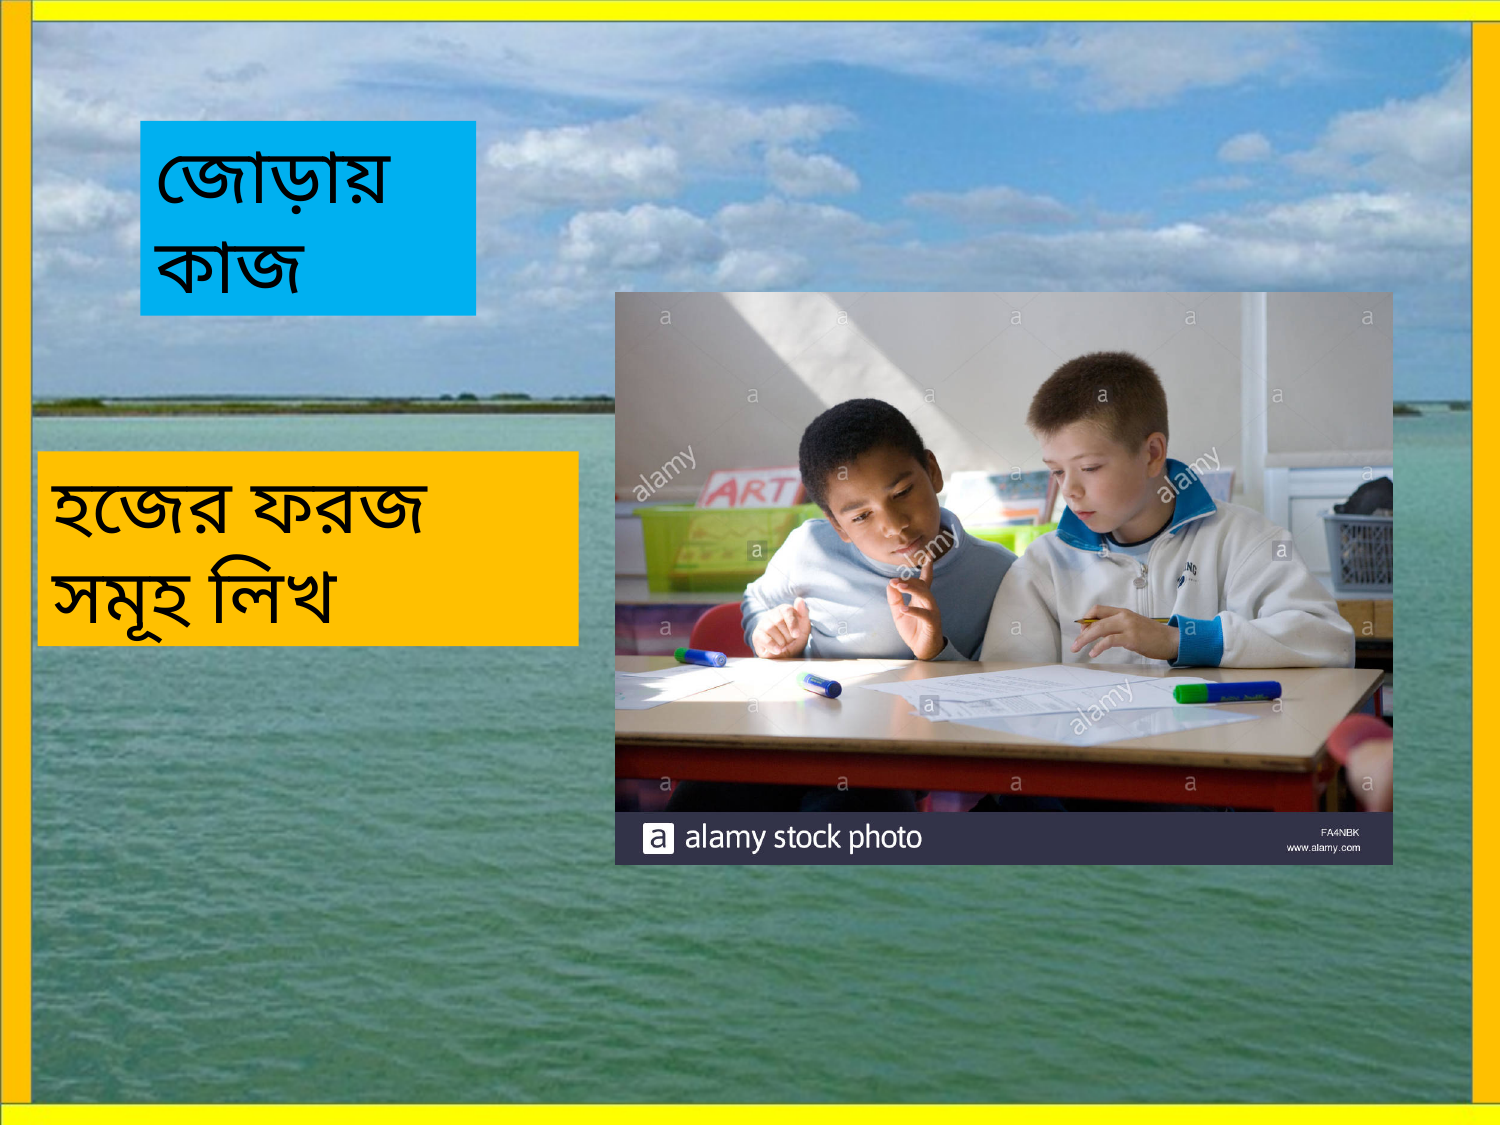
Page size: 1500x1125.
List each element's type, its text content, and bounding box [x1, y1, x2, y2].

text_box হজের ফরজ সমূহ লিখ [37, 451, 579, 647]
text_box জোড়ায় কাজ [140, 120, 477, 316]
picture [0, 0, 1500, 1125]
